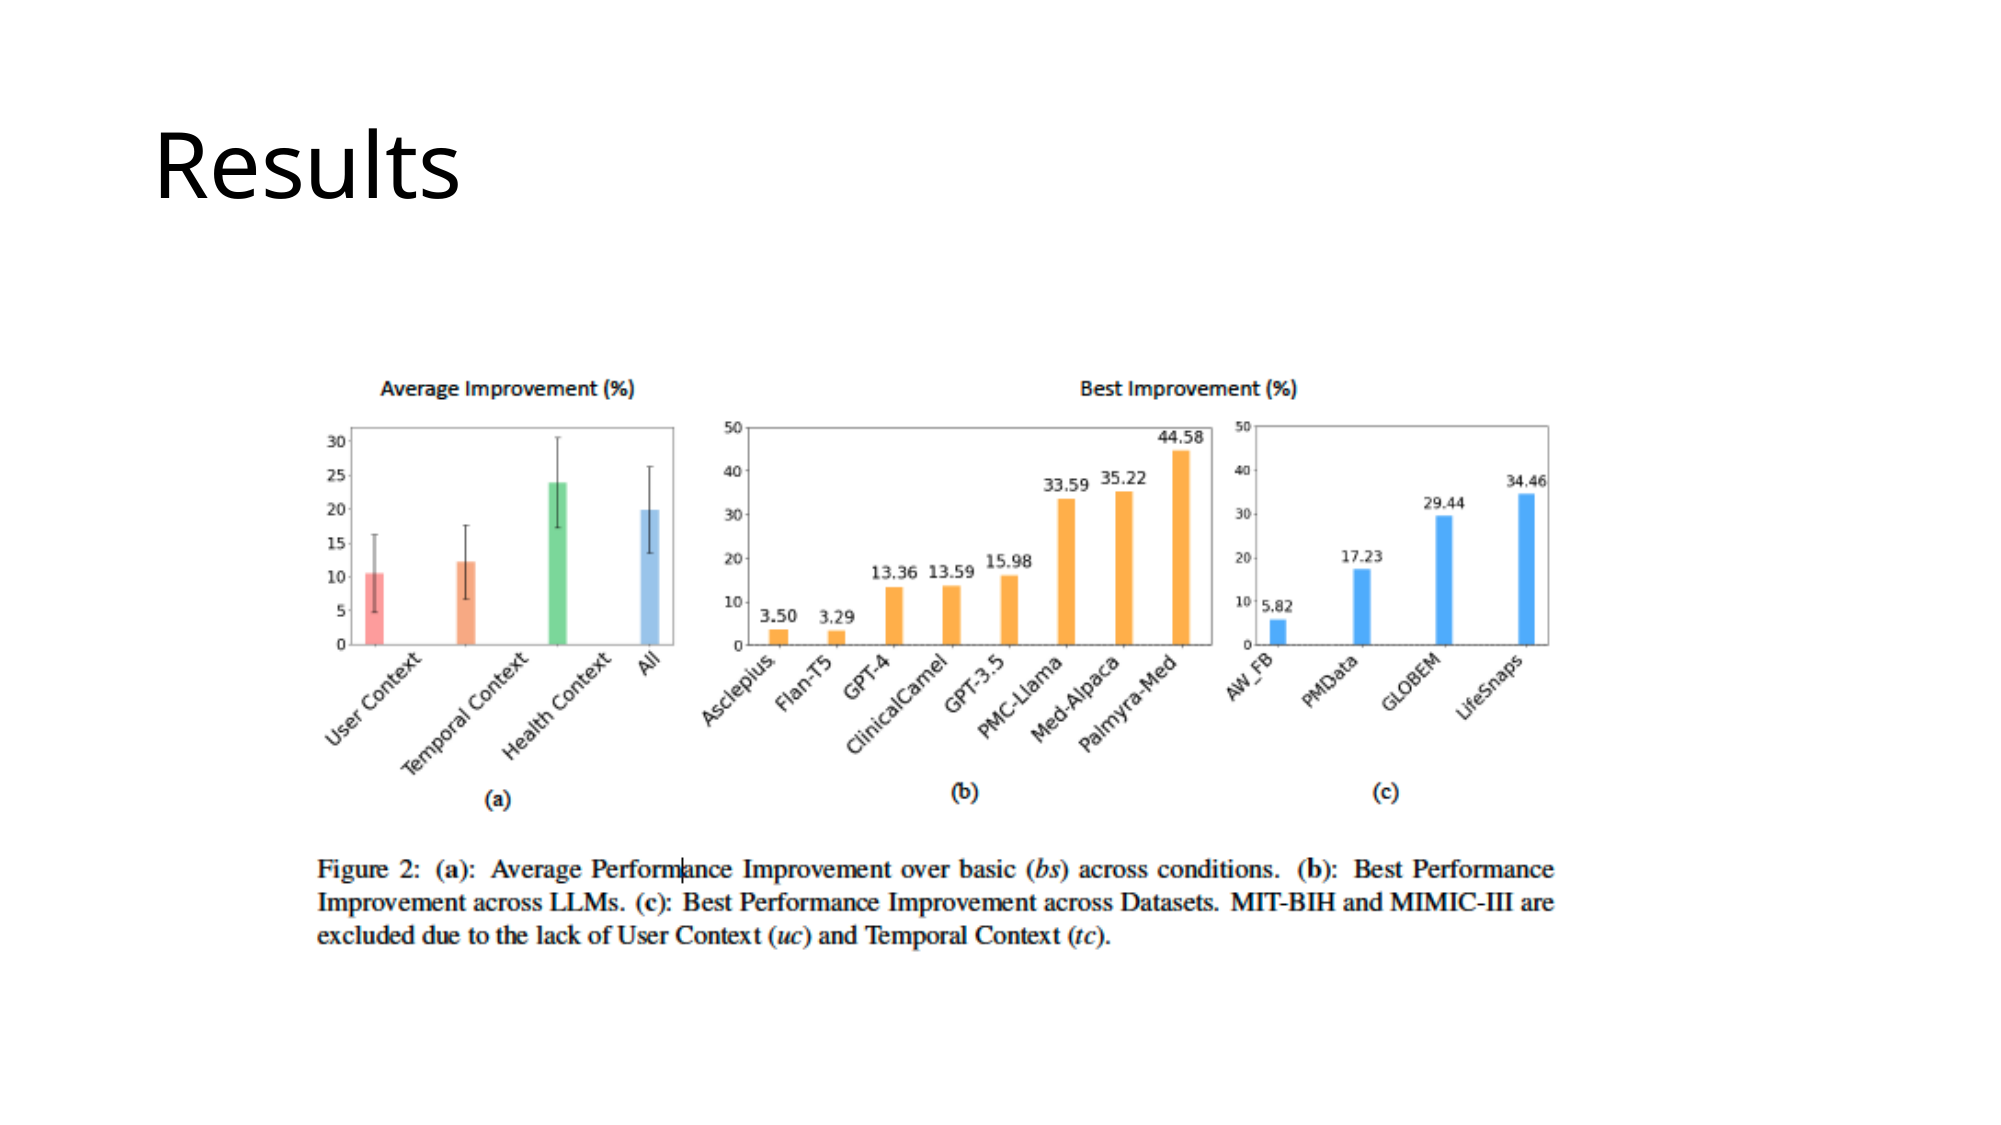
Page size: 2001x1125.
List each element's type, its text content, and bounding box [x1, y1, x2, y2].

title Results [137, 59, 1863, 278]
picture [294, 352, 1570, 961]
